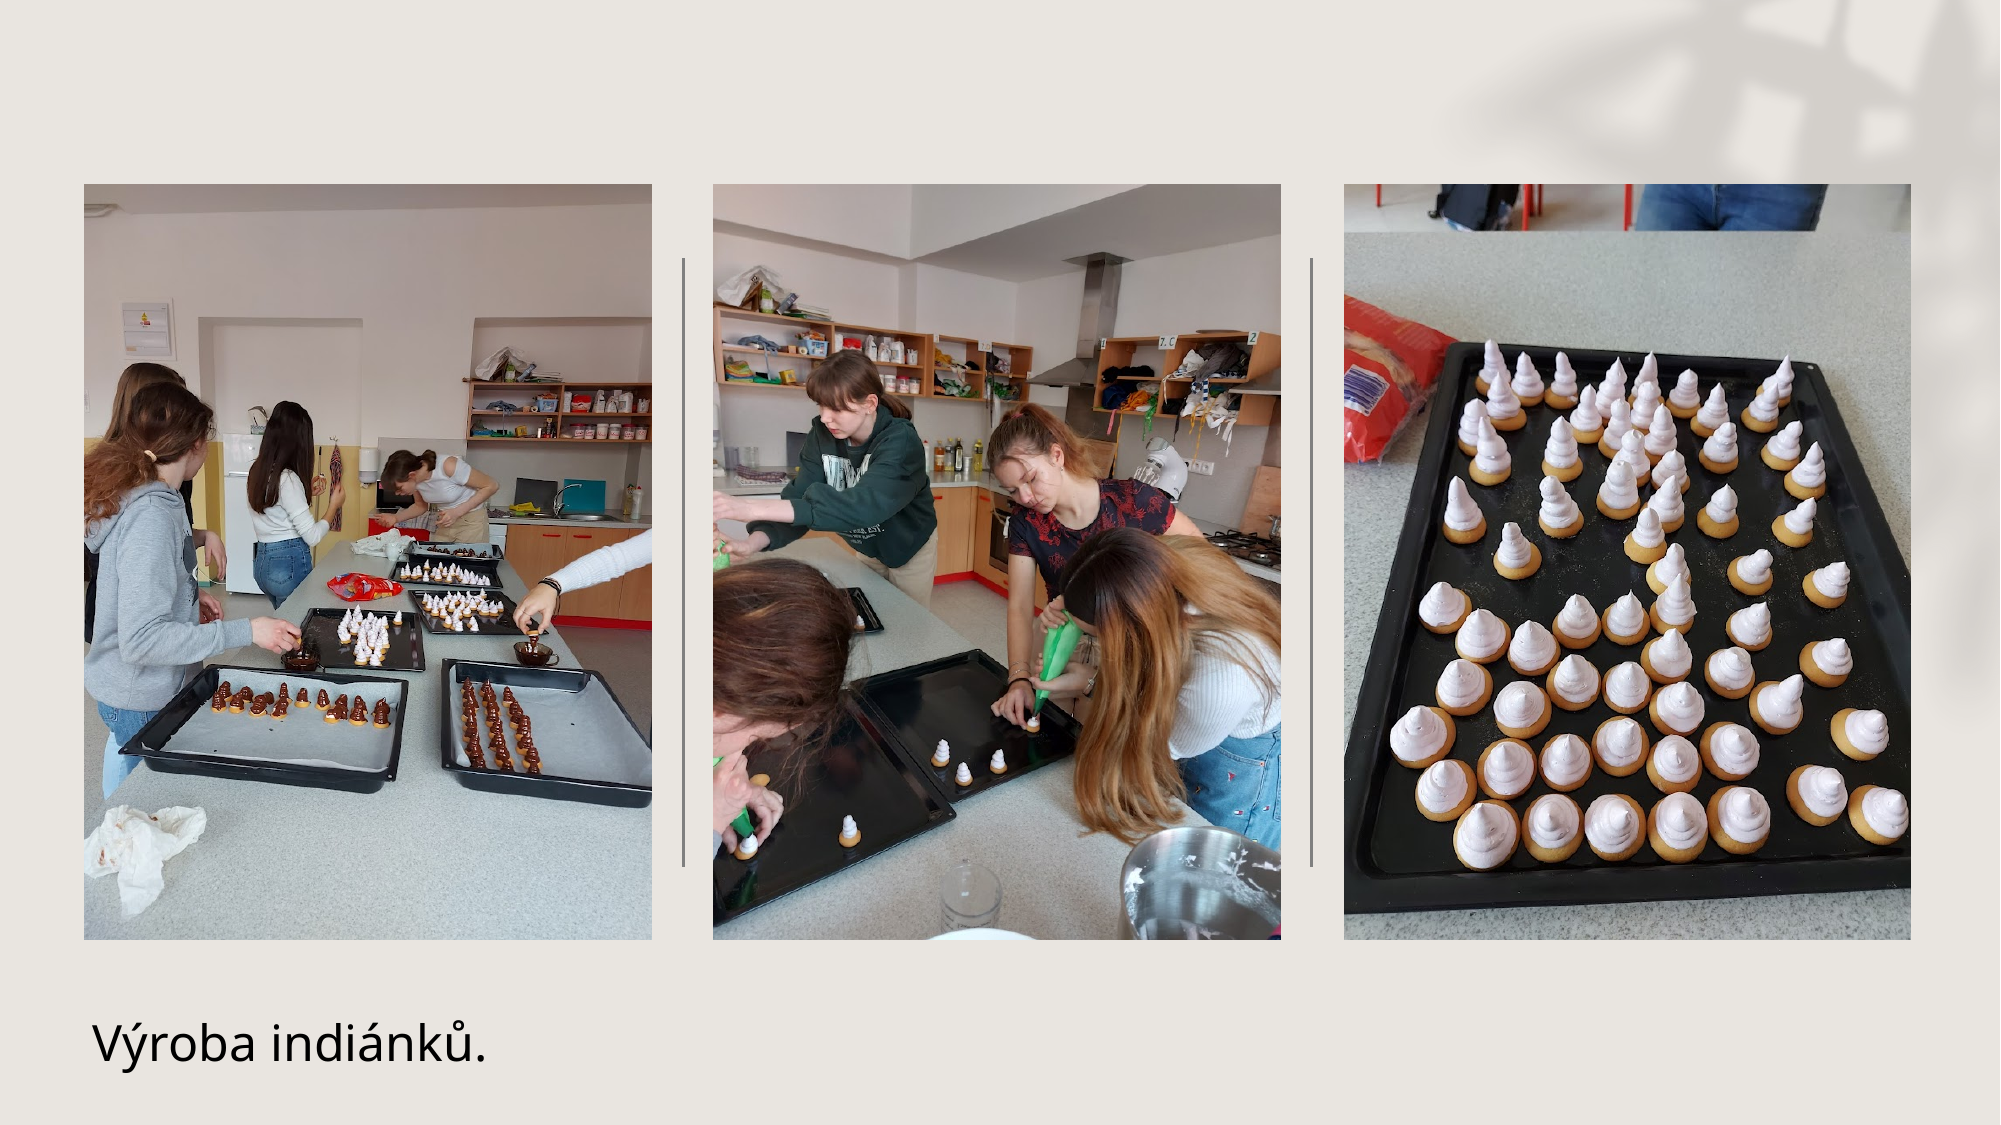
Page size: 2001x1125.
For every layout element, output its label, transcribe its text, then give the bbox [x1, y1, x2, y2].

picture [84, 184, 652, 940]
picture [713, 184, 1281, 940]
text_box Výroba indiánků. [78, 1004, 714, 1079]
picture [1344, 184, 1911, 940]
